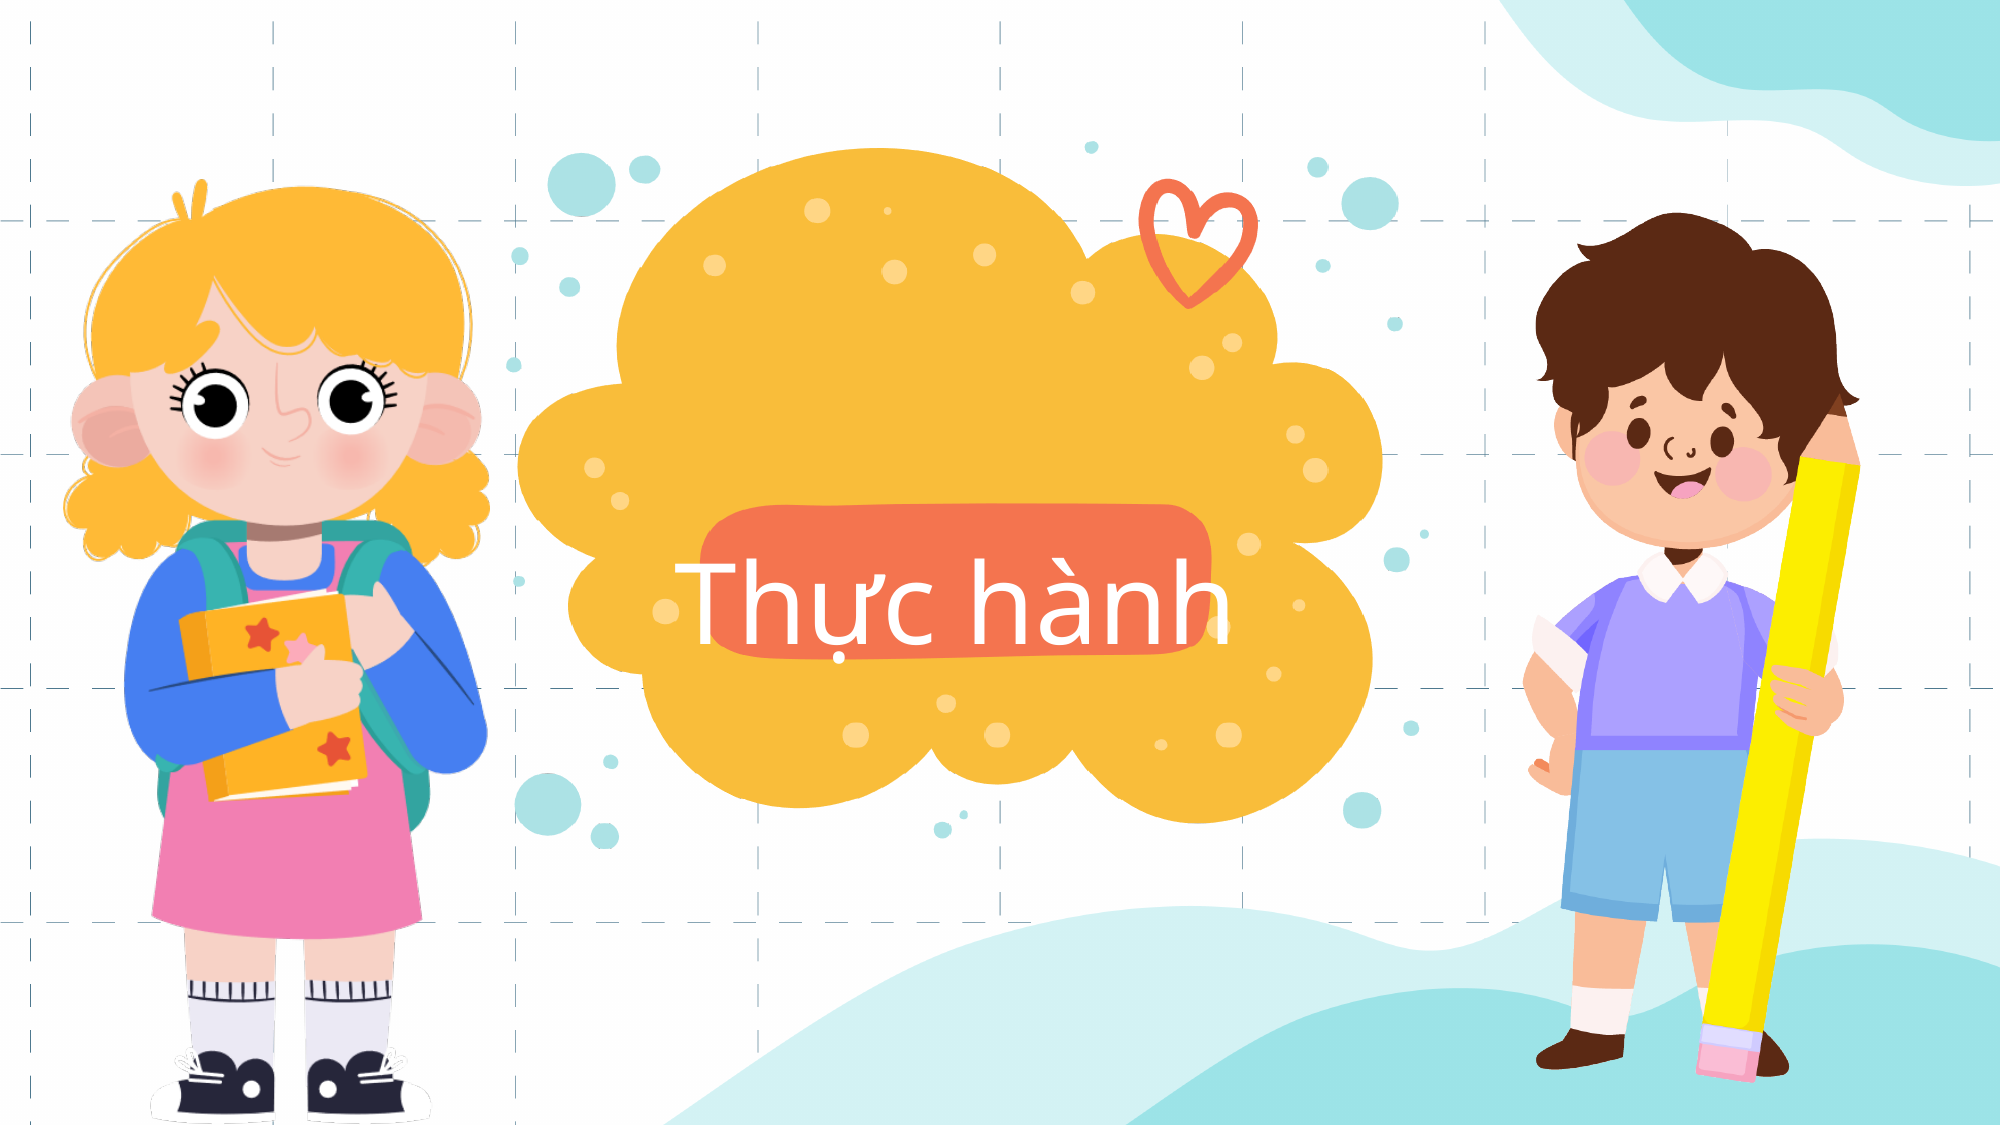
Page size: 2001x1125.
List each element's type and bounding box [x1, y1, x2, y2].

picture [0, 0, 2000, 1125]
text_box [504, 141, 1432, 849]
